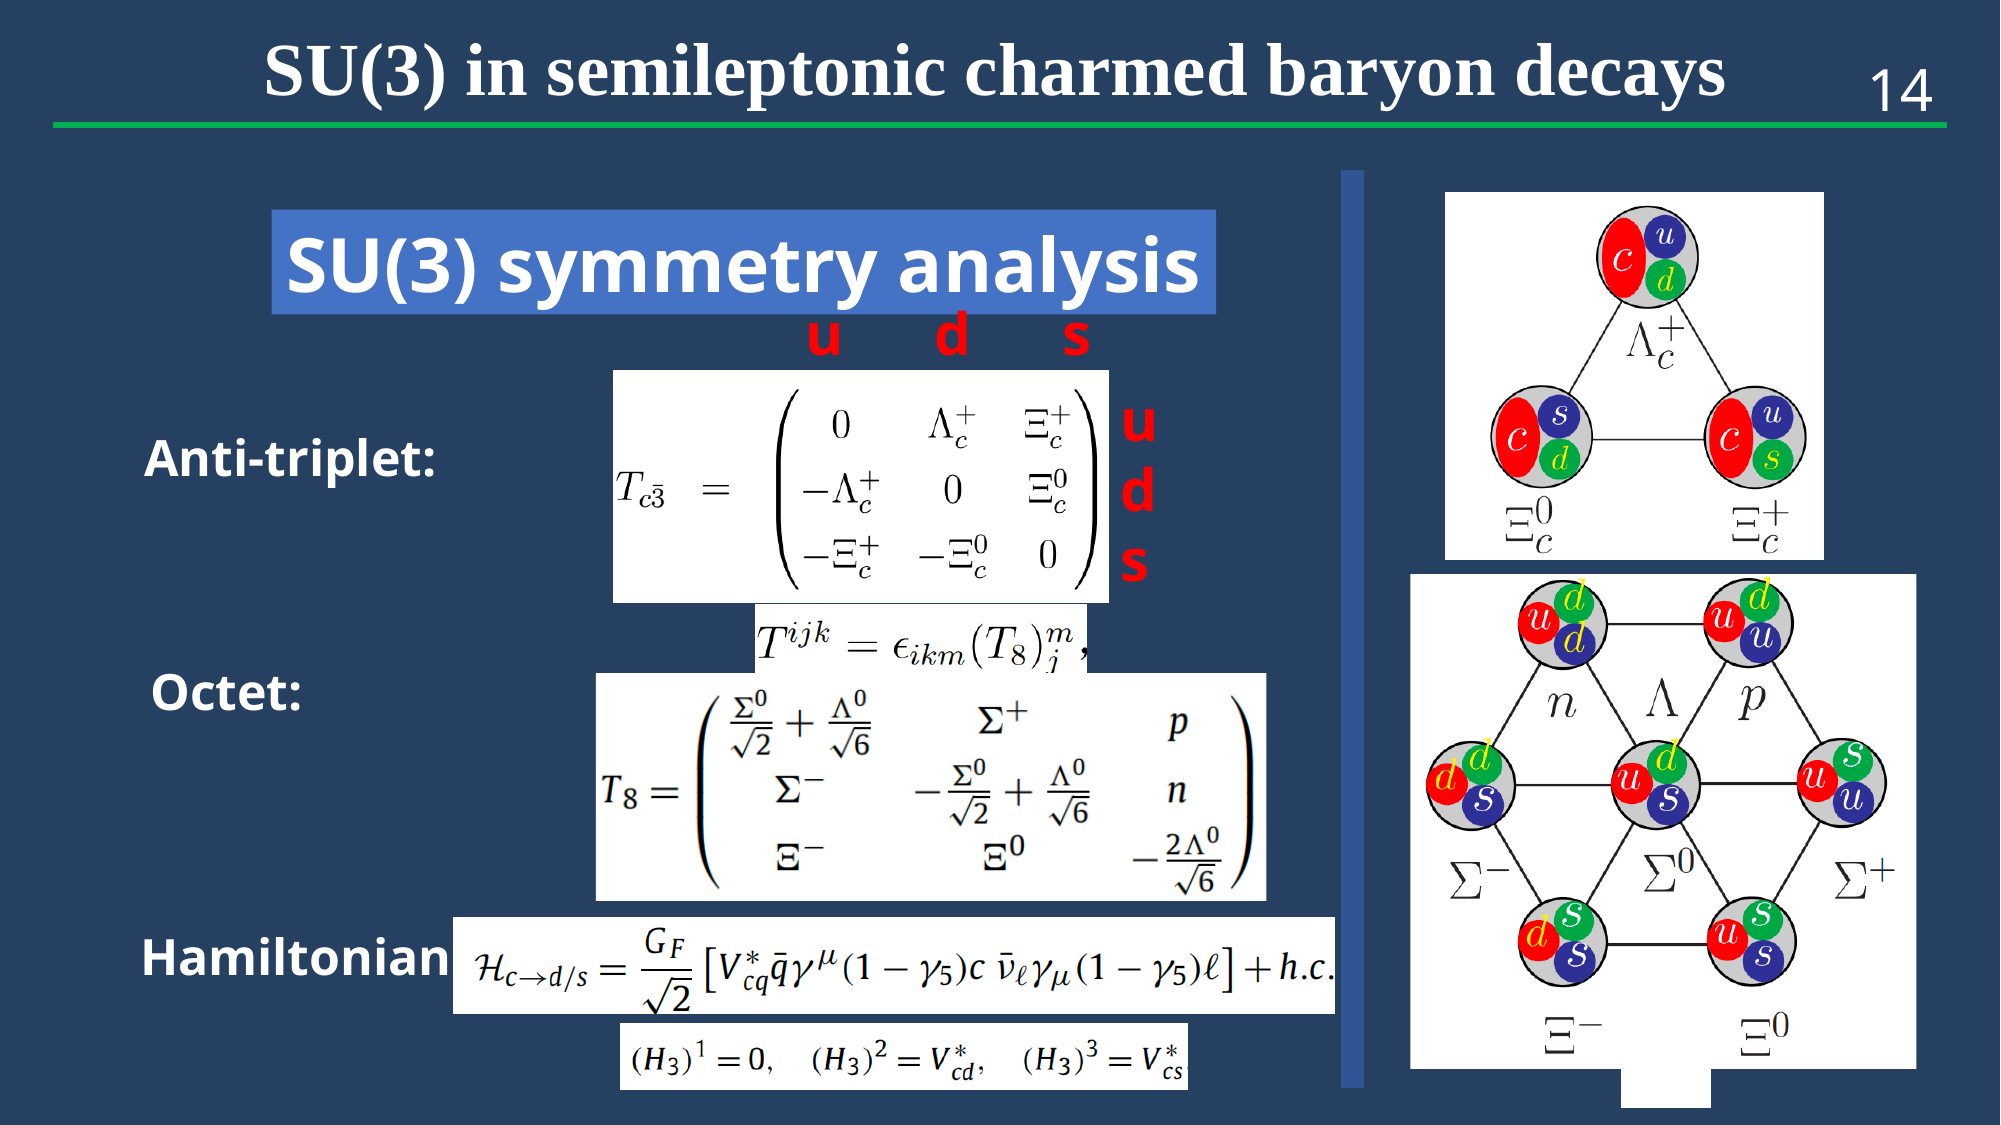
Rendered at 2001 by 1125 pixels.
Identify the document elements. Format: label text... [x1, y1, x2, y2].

slide_number 14 [1481, 63, 1949, 124]
text_box Octet: [135, 653, 318, 728]
picture [1445, 192, 1825, 560]
text_box Anti-triplet: [129, 418, 452, 494]
text_box [1341, 170, 1364, 1088]
picture [595, 604, 1267, 901]
picture [453, 917, 1335, 1014]
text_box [1410, 574, 1917, 1108]
text_box SU(3) symmetry analysis [271, 209, 1217, 315]
text_box SU(3) in semileptonic charmed baryon decays [248, 13, 1762, 118]
picture [620, 1022, 1188, 1090]
text_box Hamiltonian: [125, 917, 453, 993]
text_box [613, 290, 1171, 603]
